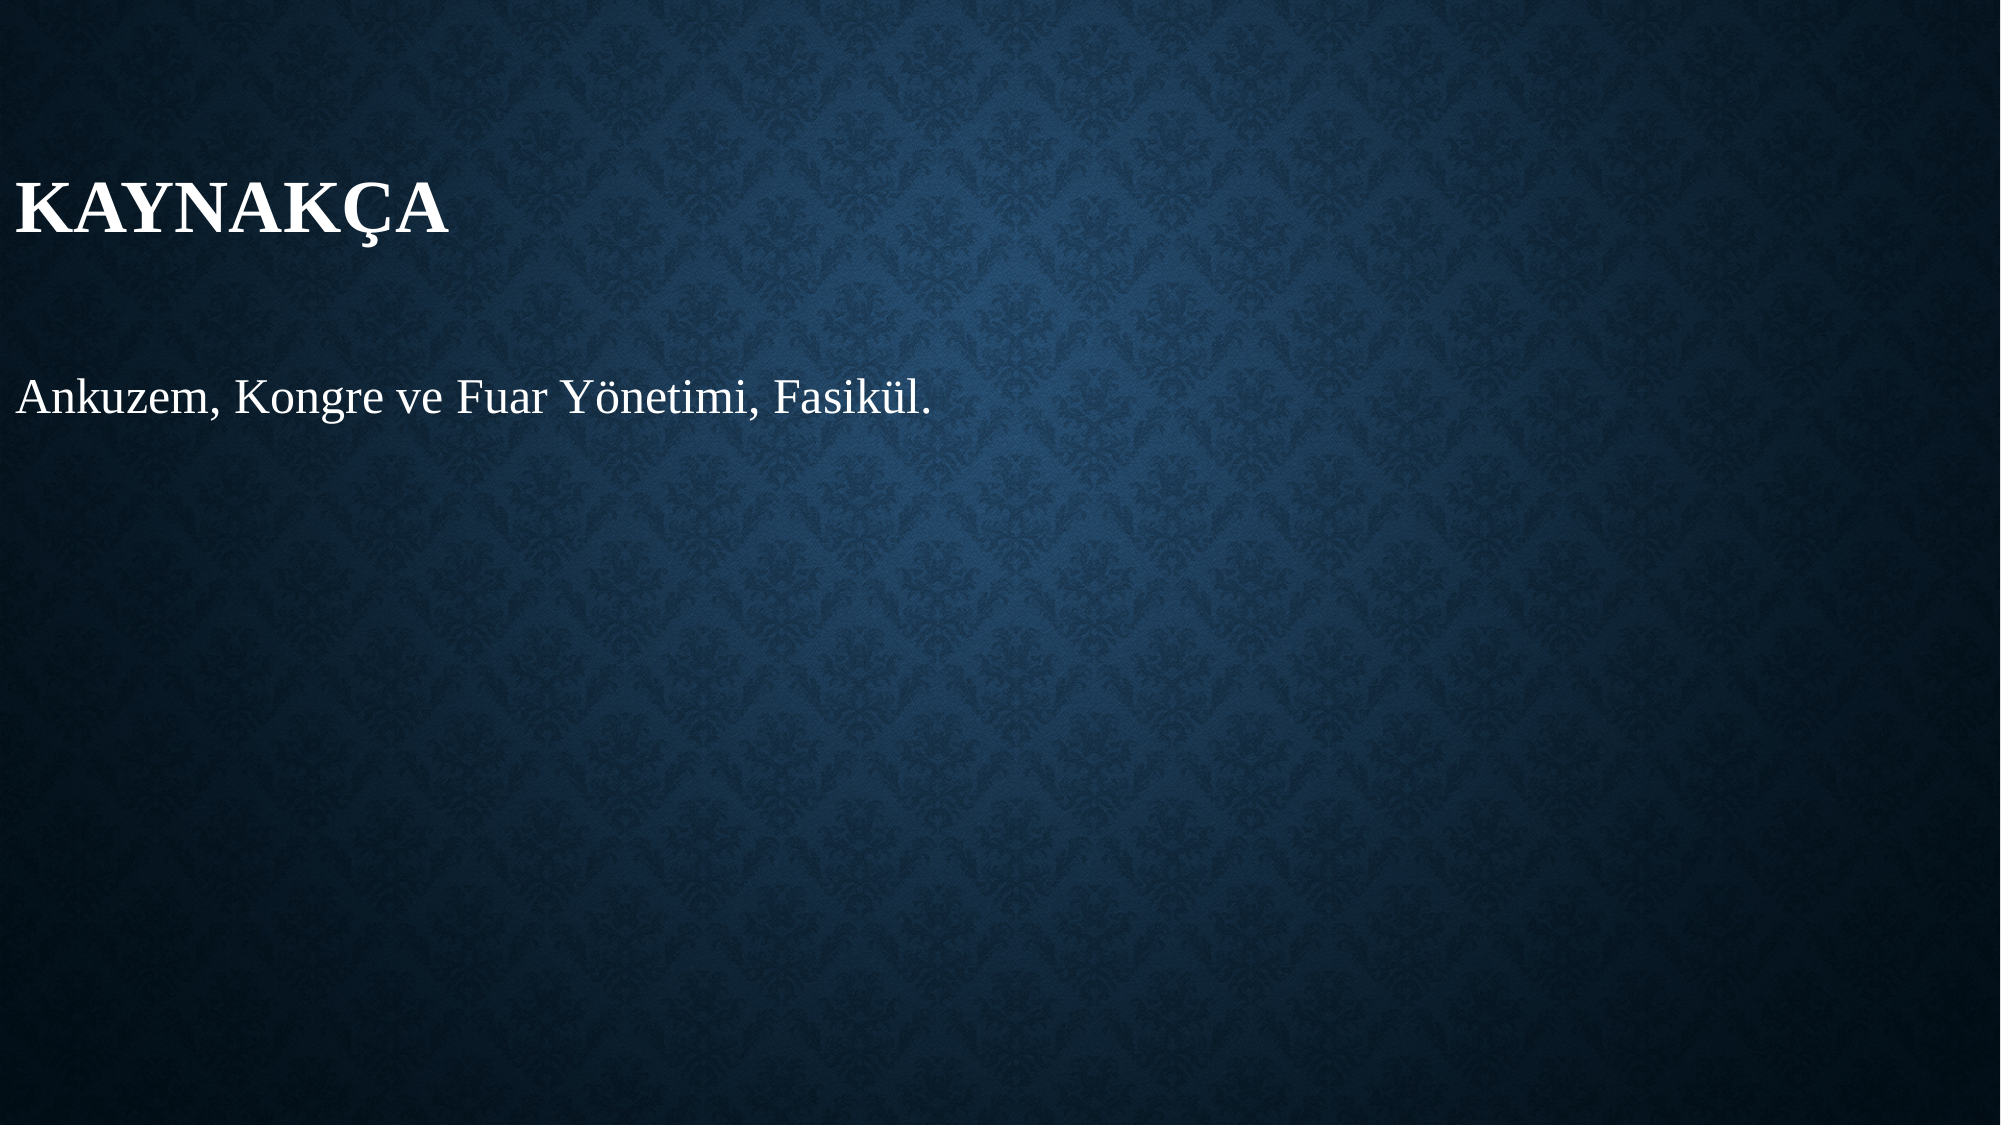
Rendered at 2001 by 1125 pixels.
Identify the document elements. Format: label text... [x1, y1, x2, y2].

list Ankuzem, Kongre ve Fuar Yönetimi, Fasikül. [0, 343, 2000, 950]
title kaynakça [0, 99, 1849, 318]
